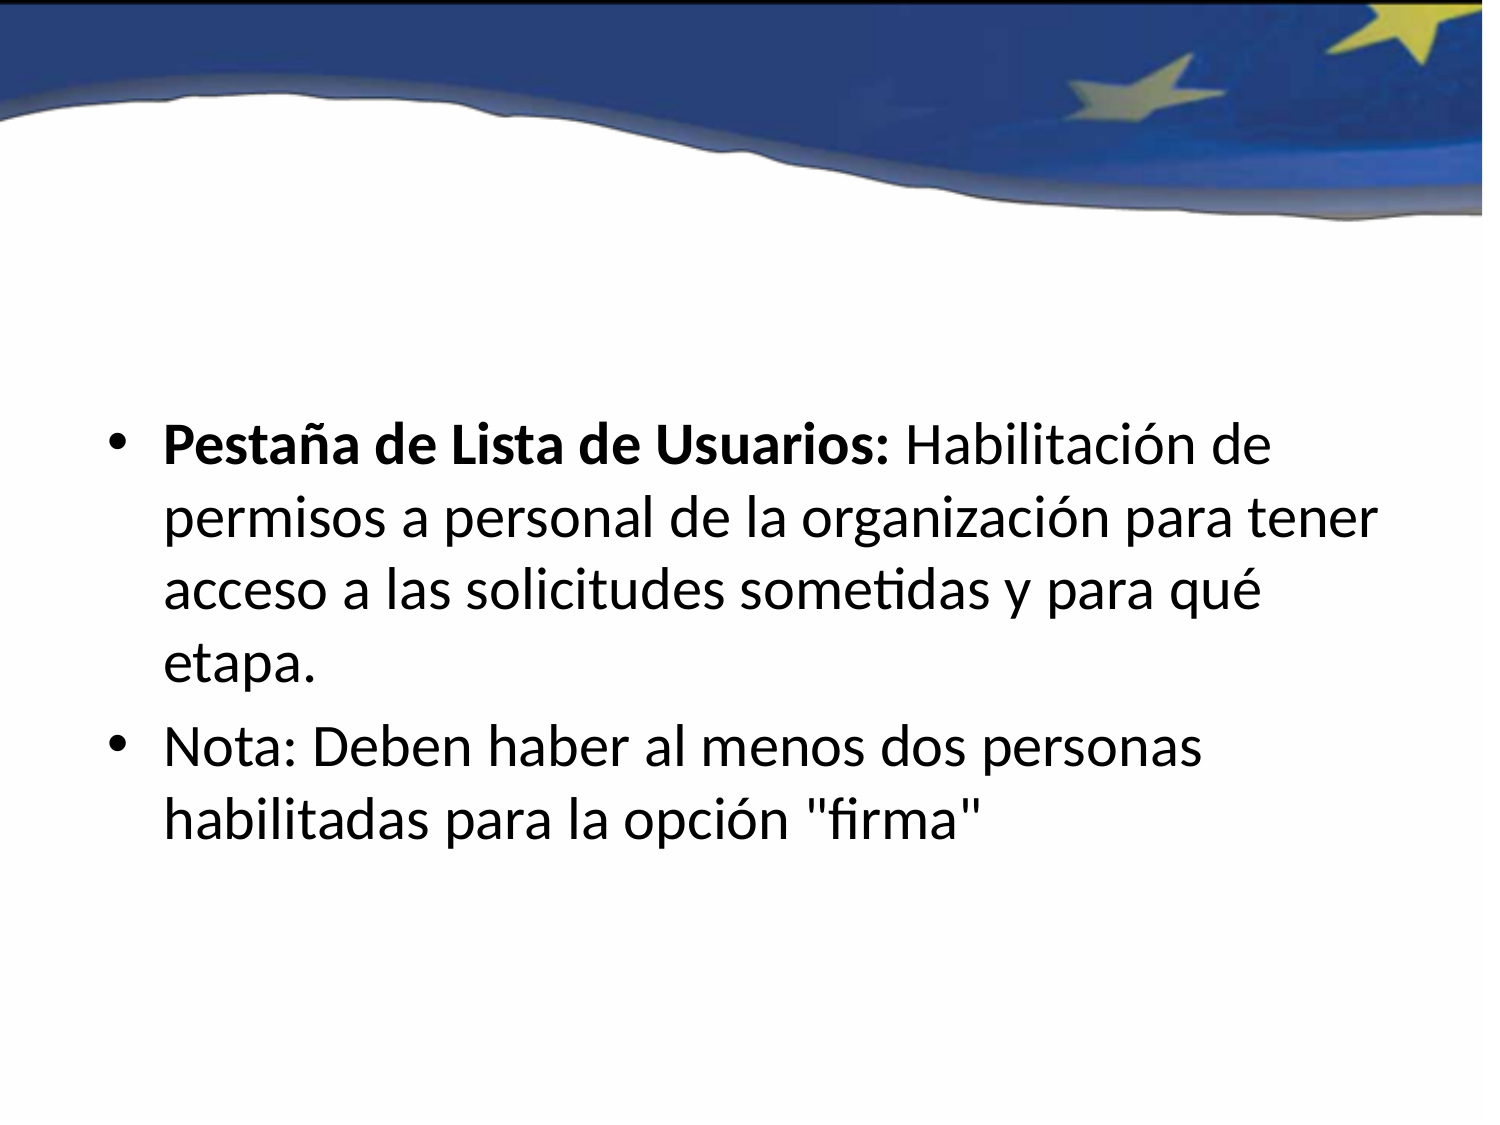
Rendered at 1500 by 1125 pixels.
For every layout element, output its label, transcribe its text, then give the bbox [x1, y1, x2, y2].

text_box Pestaña de Lista de Usuarios: Habilitación de permisos a personal de la organización para tener acceso a las solicitudes sometidas y para qué etapa. Nota: Deben haber al menos dos personas habilitadas para la opción "firma" [92, 397, 1443, 894]
picture [0, 0, 1483, 1125]
